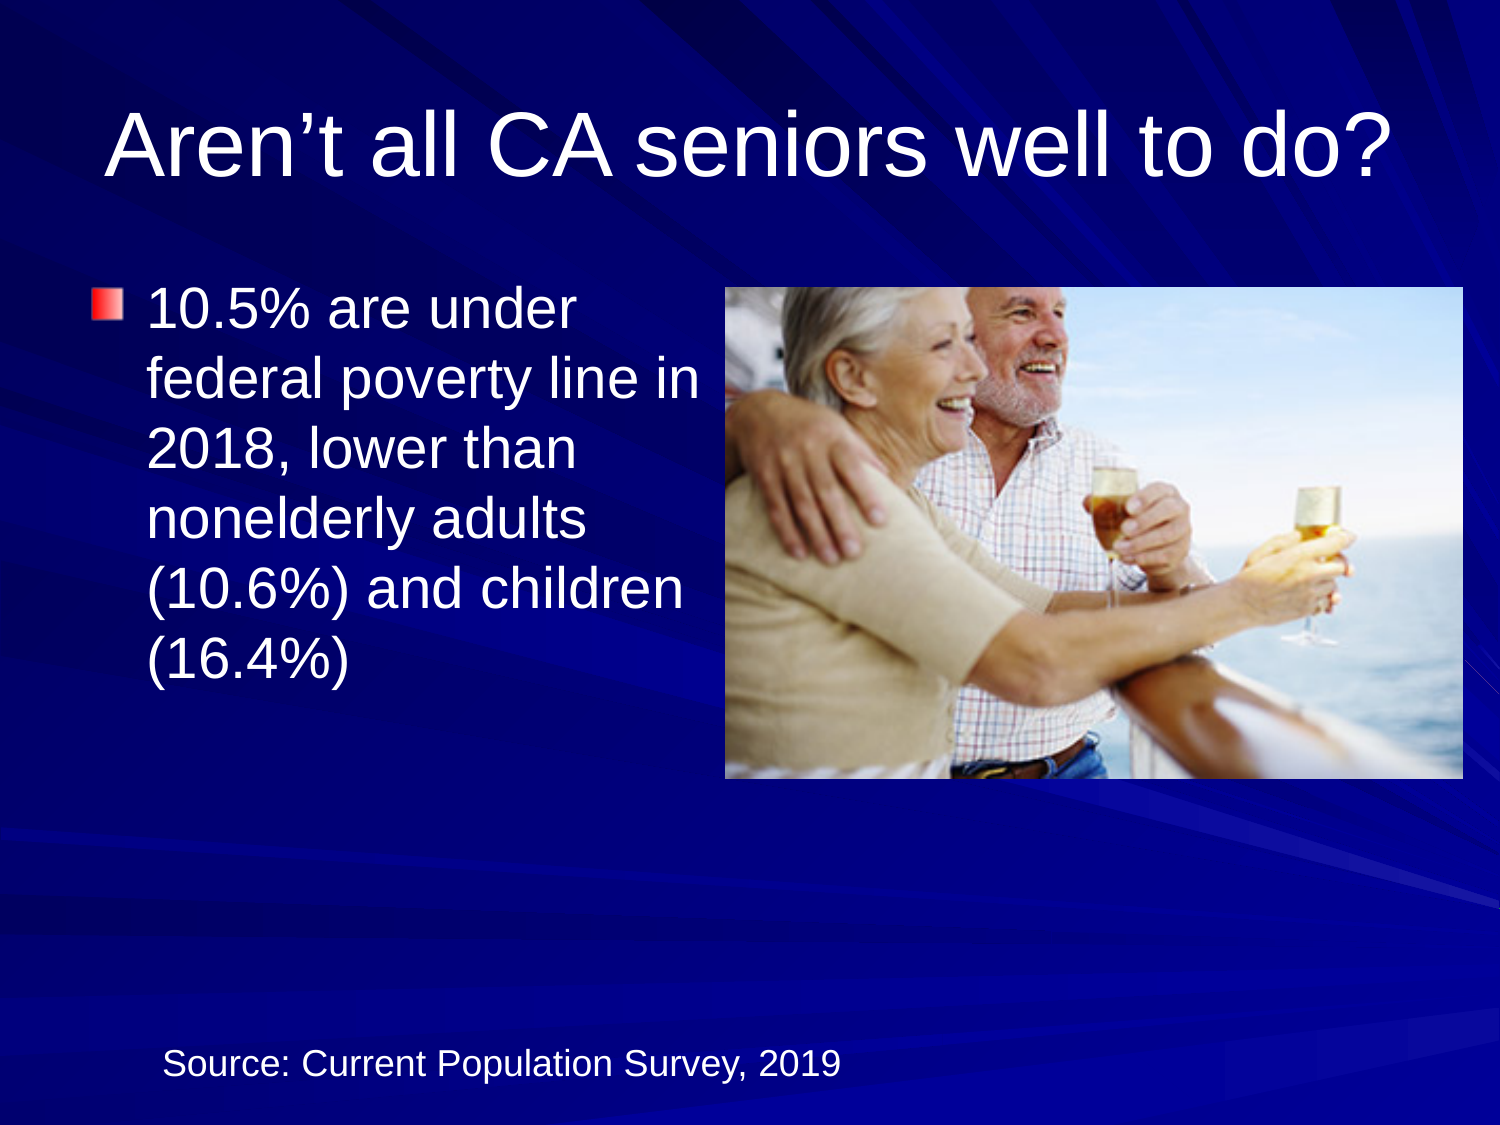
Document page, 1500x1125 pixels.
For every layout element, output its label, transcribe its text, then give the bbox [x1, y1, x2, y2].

list 10.5% are under federal poverty line in 2018, lower than nonelderly adults (10.6%) and children (16.4%) [74, 262, 738, 1006]
title Aren’t all CA seniors well to do? [74, 45, 1426, 234]
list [724, 287, 1464, 779]
picture [90, 286, 127, 324]
text_box Source: Current Population Survey, 2019 [147, 1031, 857, 1092]
